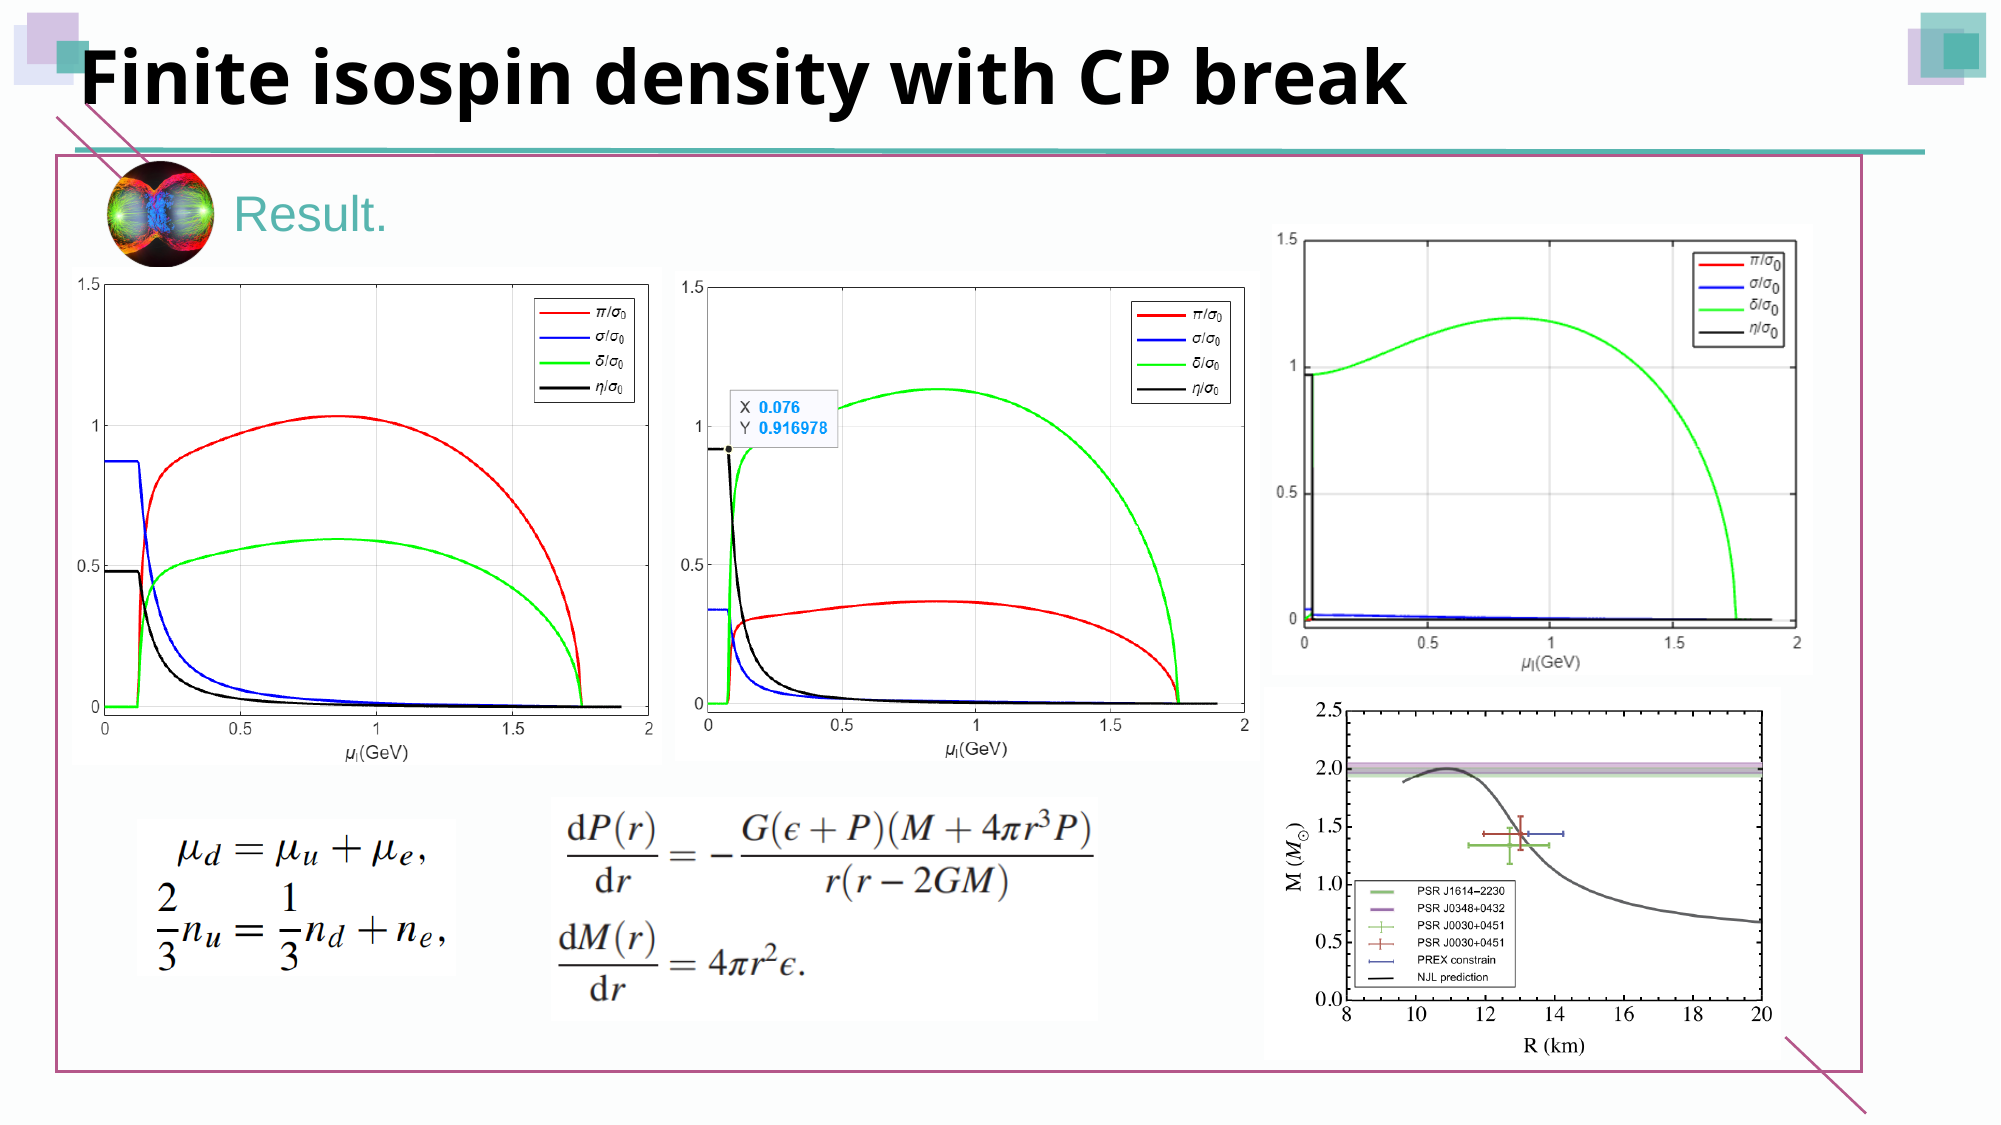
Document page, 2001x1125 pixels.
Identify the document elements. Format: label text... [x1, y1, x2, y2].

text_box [1866, 149, 1925, 153]
picture [1264, 687, 1781, 1060]
picture [551, 797, 1098, 1021]
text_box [13, 12, 90, 85]
picture [1272, 224, 1813, 675]
picture [674, 271, 1260, 762]
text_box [1907, 12, 1987, 85]
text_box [56, 103, 1866, 1114]
picture [137, 819, 456, 976]
text_box Finite isospin density with CP break [78, 24, 1929, 125]
picture [72, 161, 662, 765]
